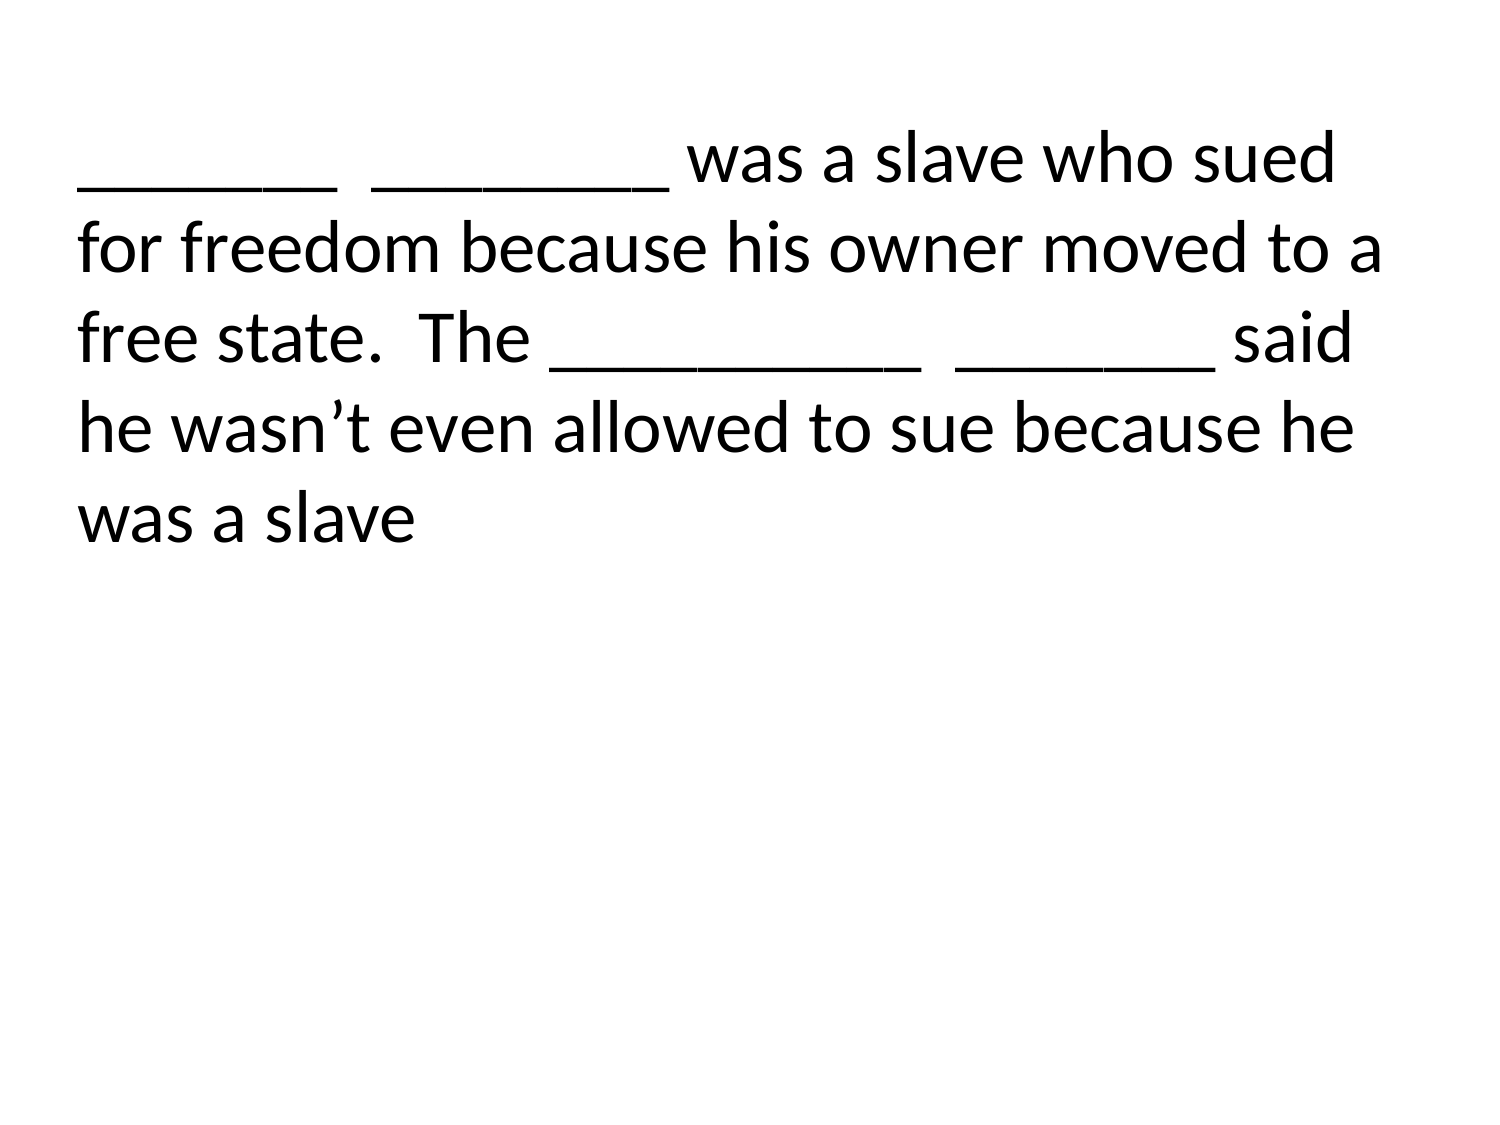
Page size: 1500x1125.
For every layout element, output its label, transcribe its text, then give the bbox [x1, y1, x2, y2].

text_box _______ ________ was a slave who sued for freedom because his owner moved to a free state. The __________ _______ said he wasn’t even allowed to sue because he was a slave [62, 99, 1413, 565]
